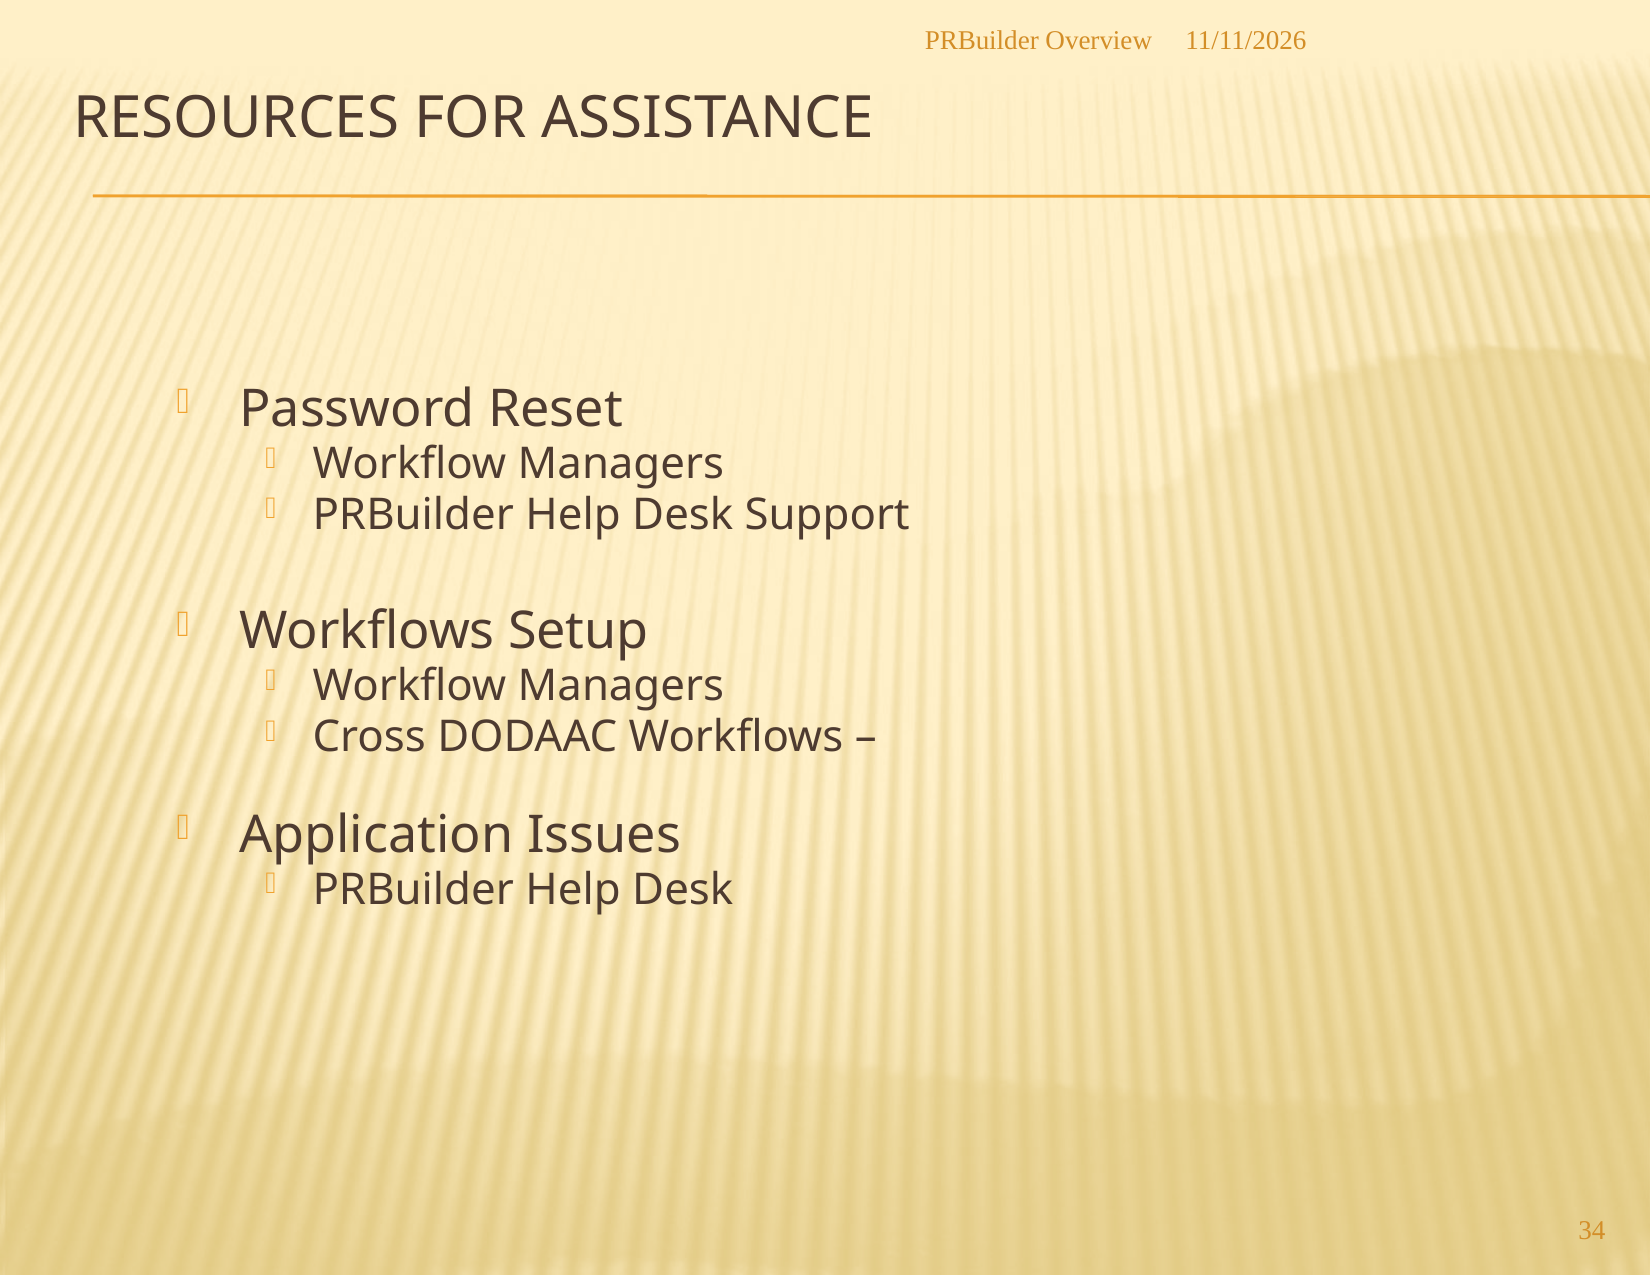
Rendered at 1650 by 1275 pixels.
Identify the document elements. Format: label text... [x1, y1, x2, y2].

title Resources for Assistance [56, 36, 1625, 193]
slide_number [1169, 14, 1623, 68]
list Password Reset Workflow Managers PRBuilder Help Desk Support Workflows Setup Workflow Managers Cross DODAAC Workflows – Application Issues PRBuilder Help Desk [159, 315, 1590, 1091]
slide_number 34 [1485, 1203, 1622, 1250]
footer PRBuilder Overview [646, 14, 1169, 68]
